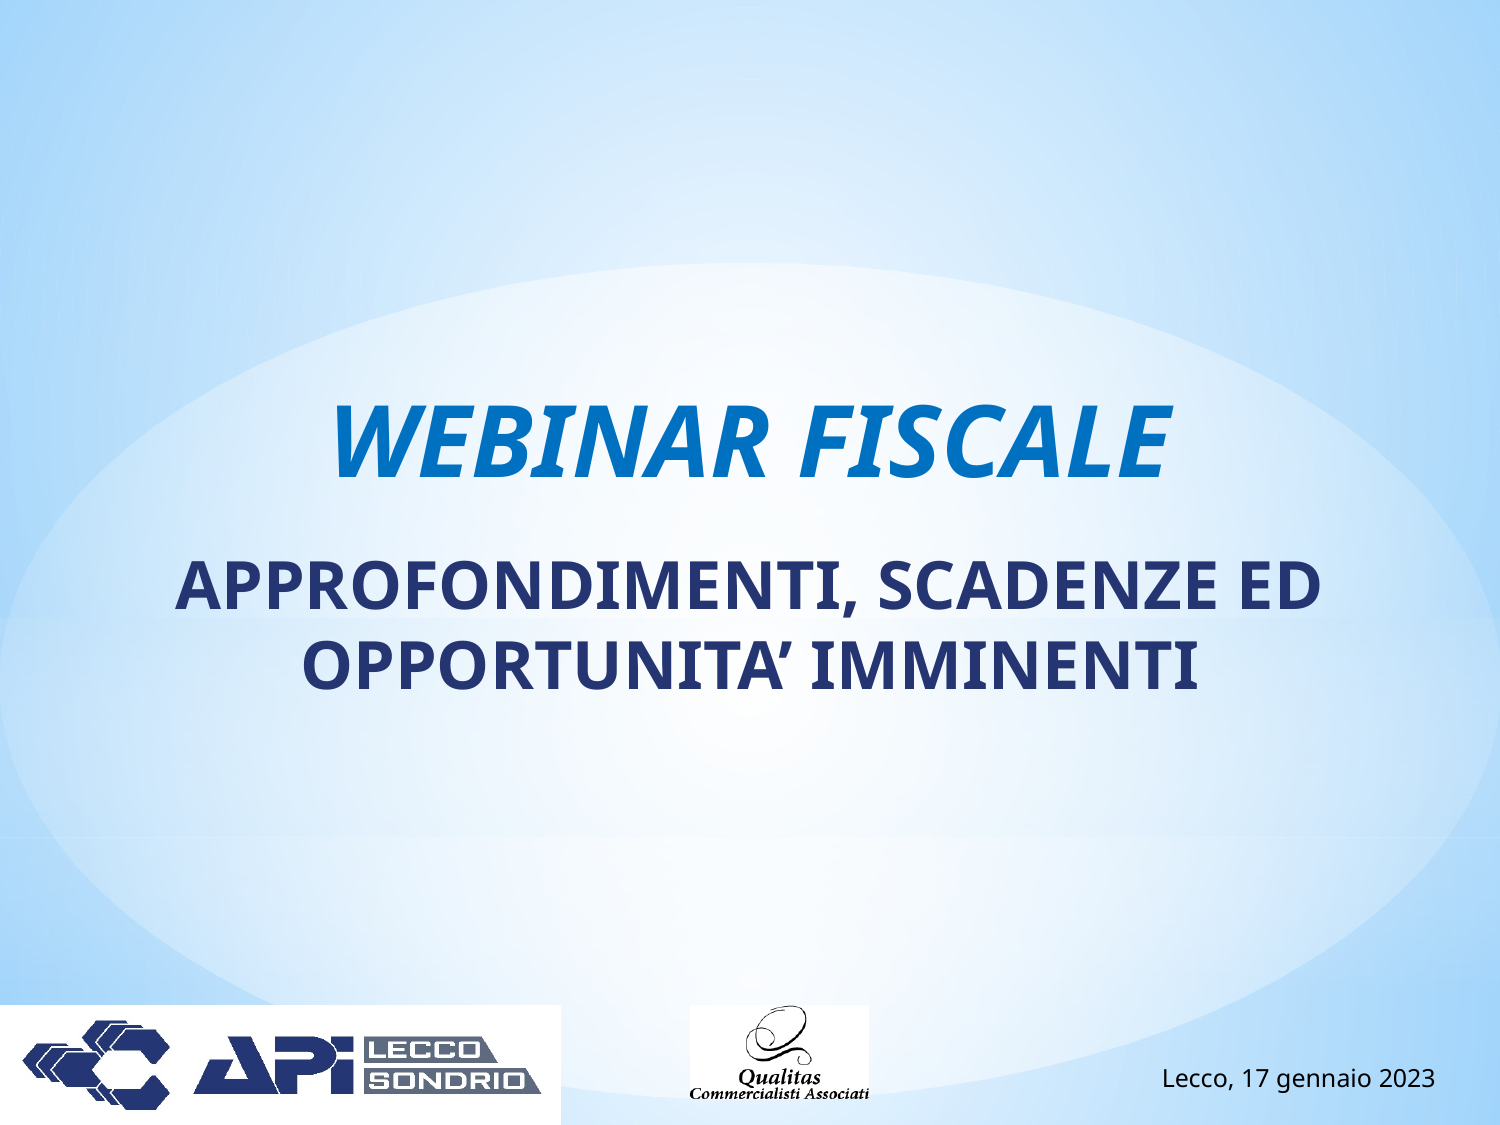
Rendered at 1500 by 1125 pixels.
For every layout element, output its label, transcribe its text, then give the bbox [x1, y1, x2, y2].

picture [0, 1005, 562, 1125]
picture [690, 1005, 869, 1099]
text_box Lecco, 17 gennaio 2023 [1096, 1055, 1451, 1100]
text_box WEBINAR FISCALE APPROFONDIMENTI, SCADENZE ED OPPORTUNITA’ IMMINENTI [29, 140, 1471, 981]
